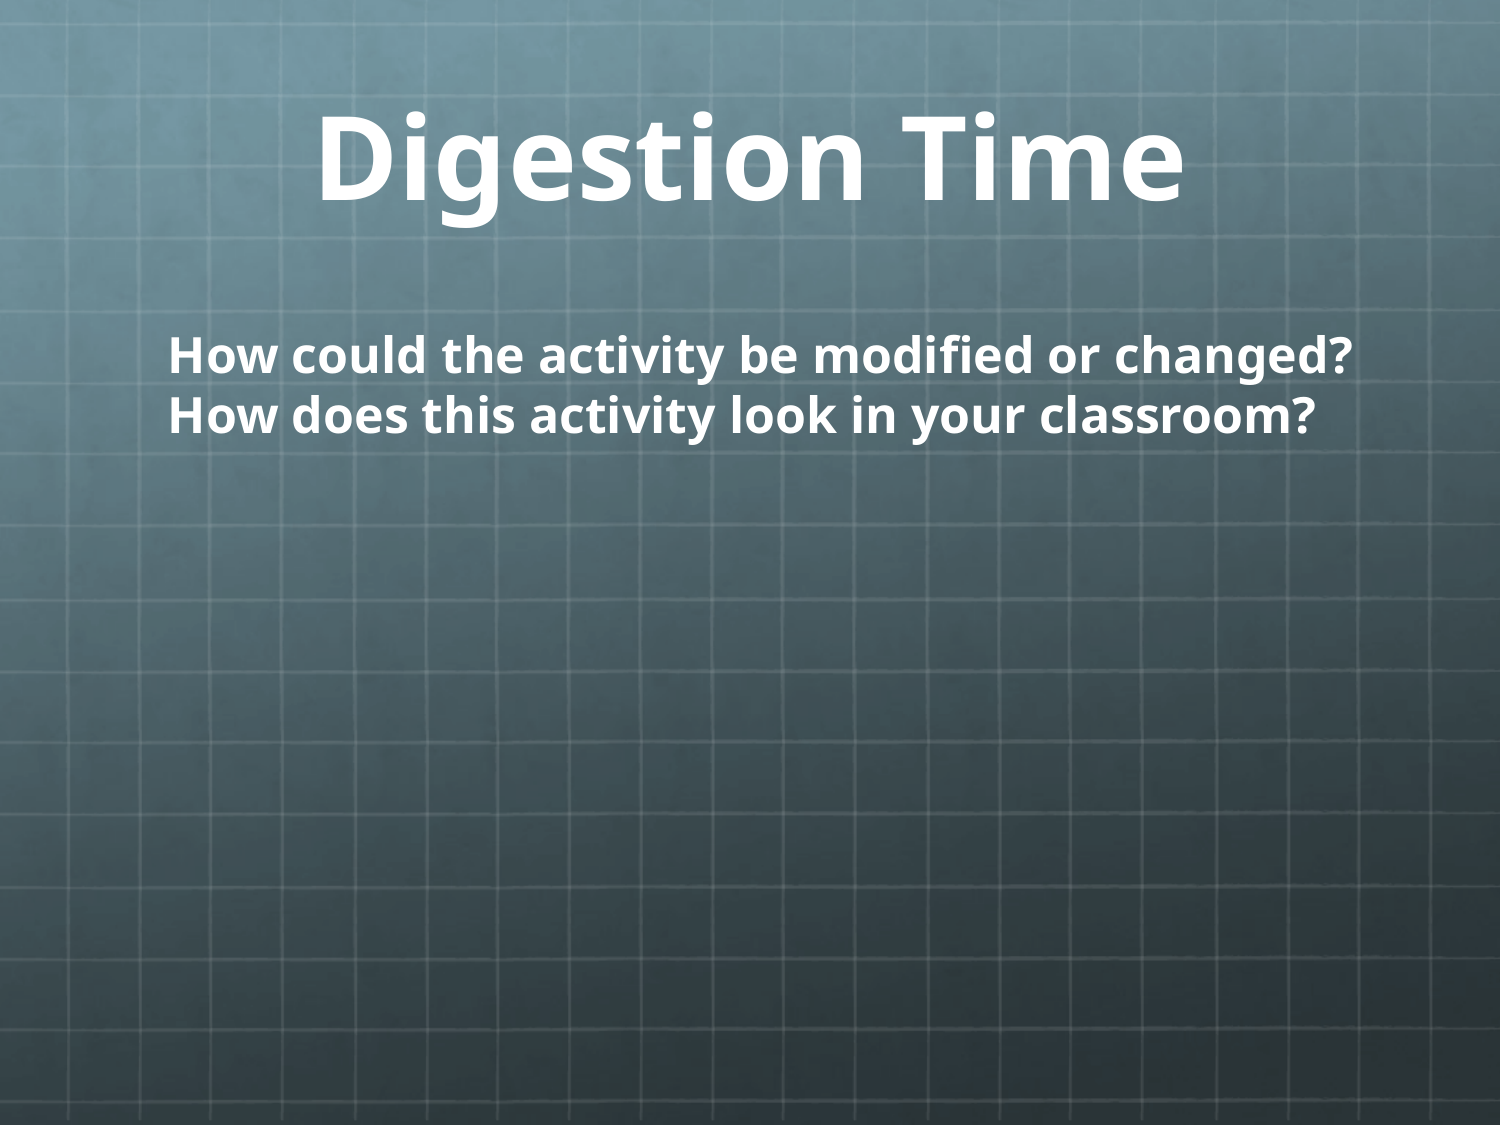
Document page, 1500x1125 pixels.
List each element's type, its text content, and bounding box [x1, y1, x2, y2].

list How could the activity be modified or changed? How does this activity look in your classroom? [127, 308, 1372, 958]
picture [0, 0, 1500, 1125]
title Digestion Time [127, 17, 1372, 289]
